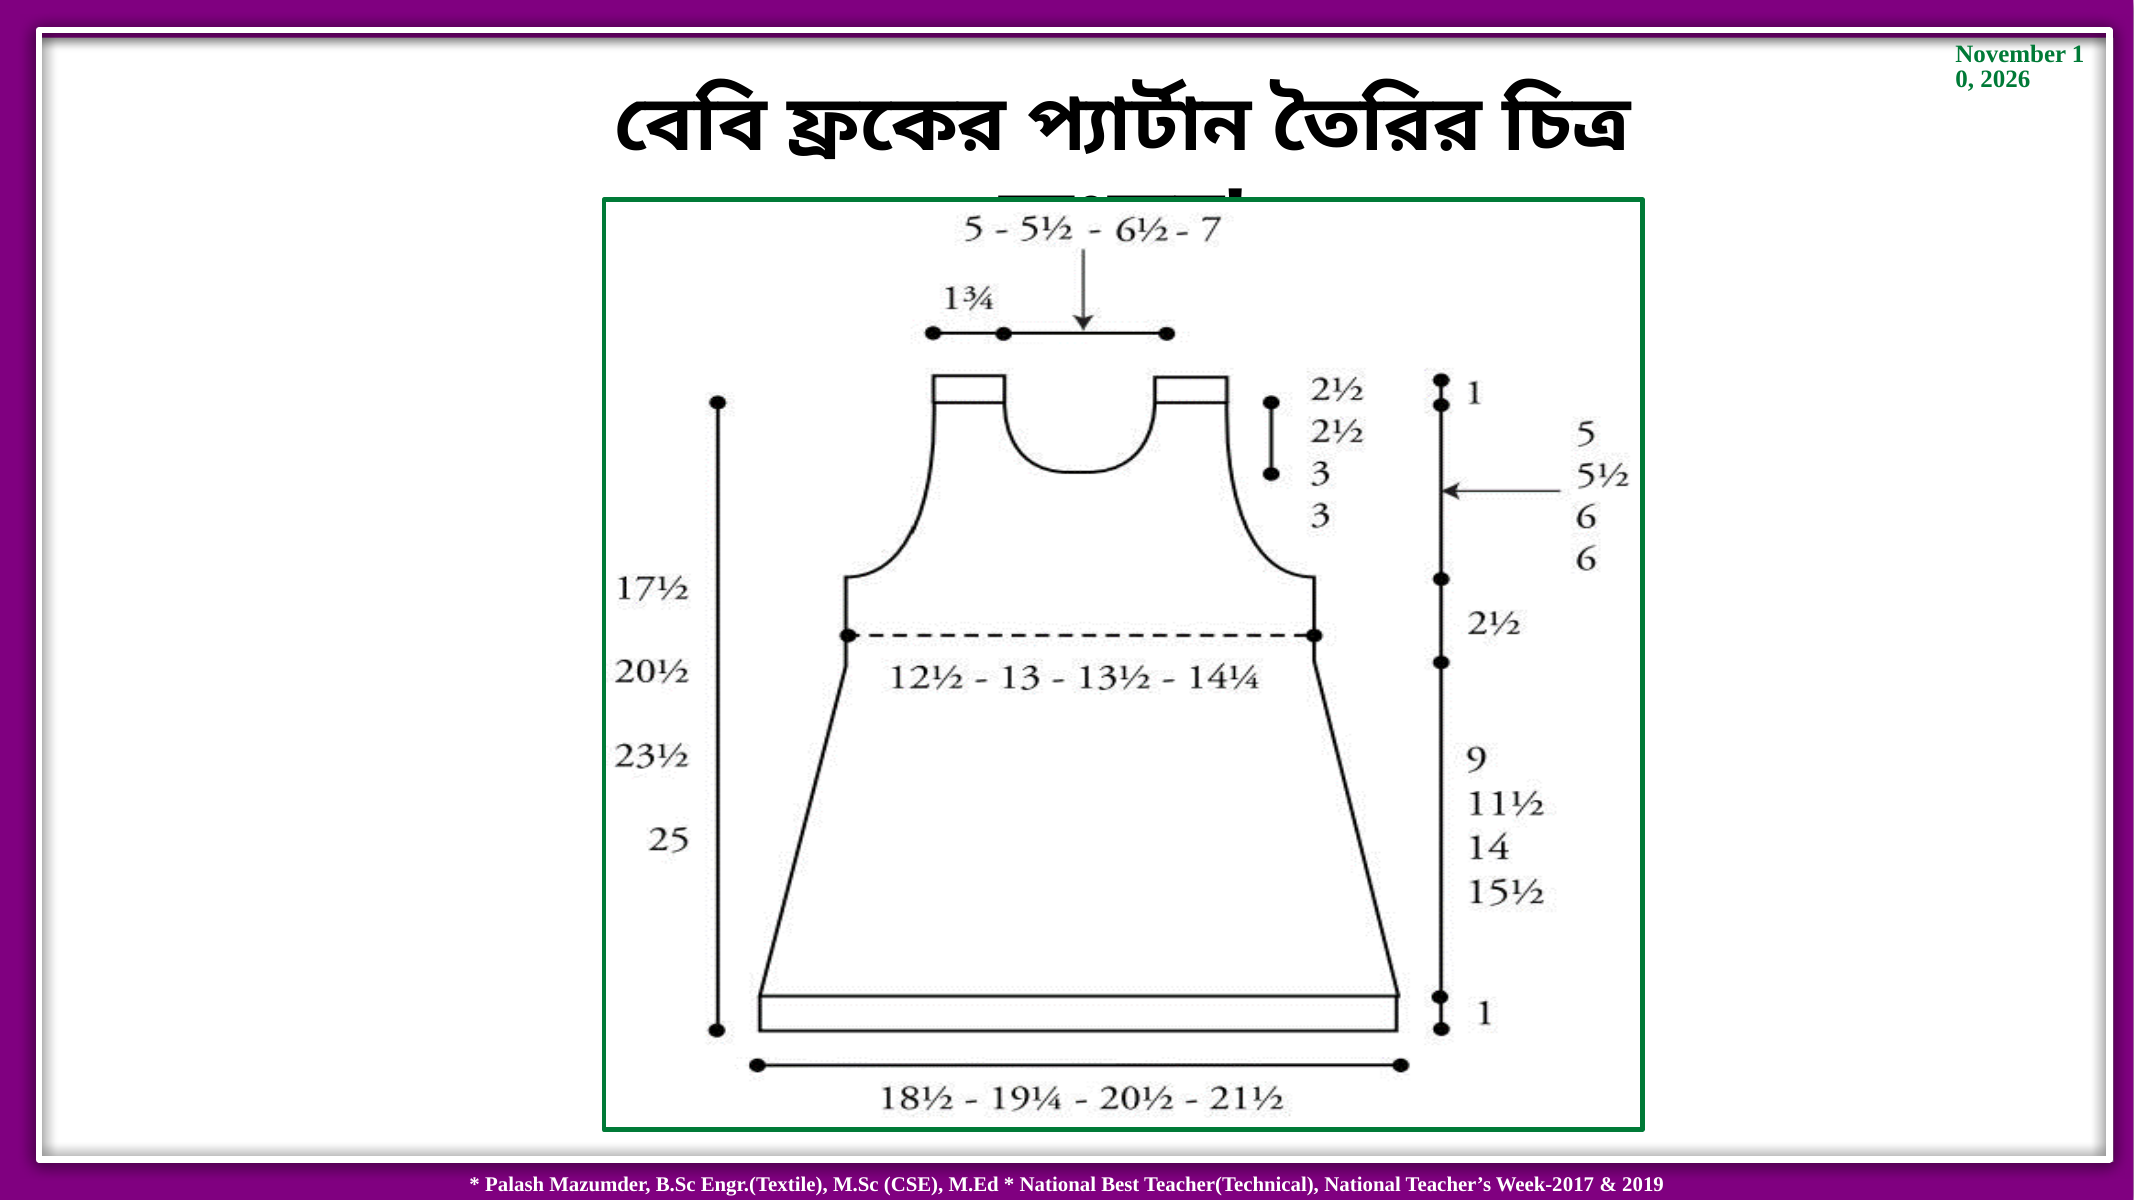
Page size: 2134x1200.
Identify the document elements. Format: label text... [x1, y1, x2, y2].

text_box বেবি ফ্রকের প্যার্টান তৈরির চিত্র অংকন! [595, 63, 1652, 270]
text_box [602, 198, 1645, 1132]
